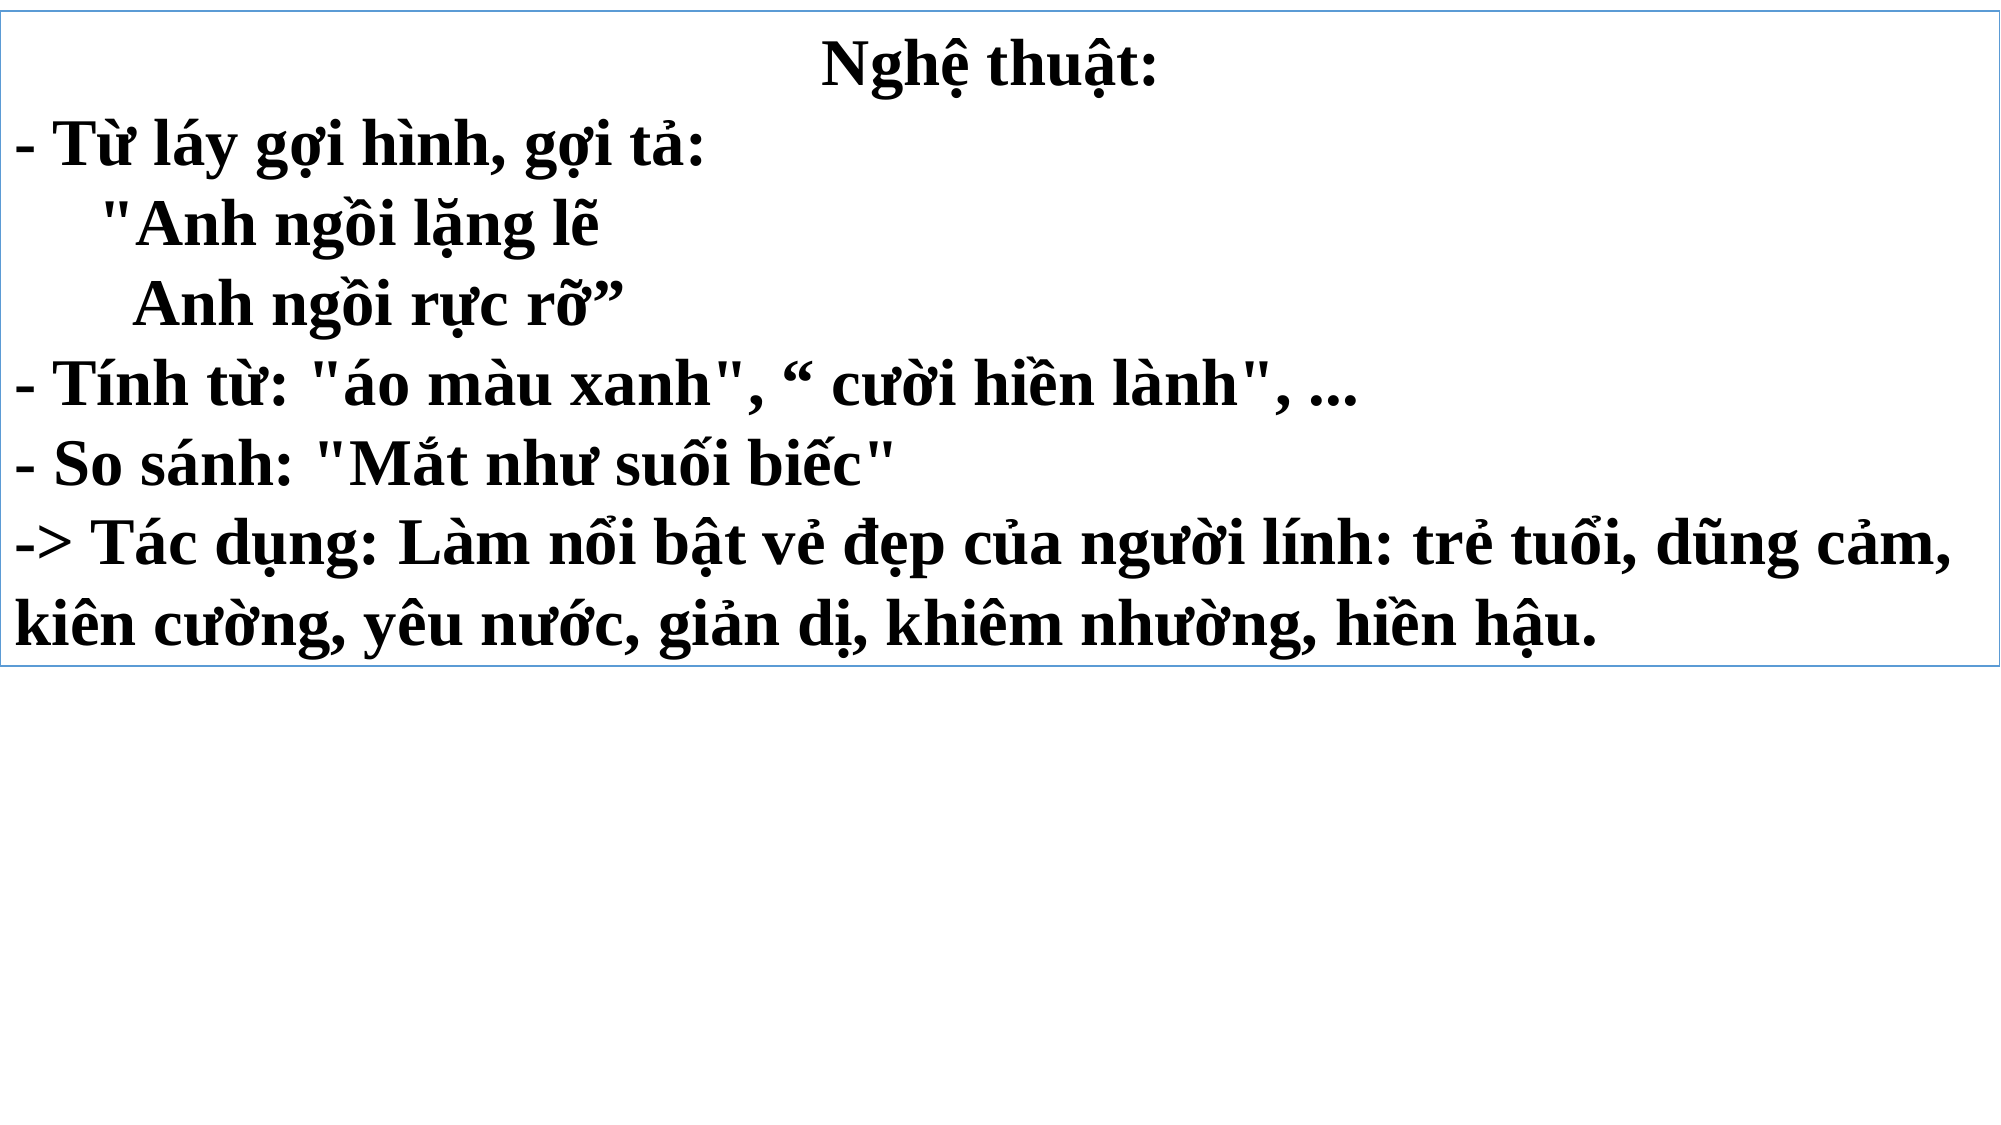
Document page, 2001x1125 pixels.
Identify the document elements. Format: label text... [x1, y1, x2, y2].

text_box Nghệ thuật: - Từ láy gợi hình, gợi tả: "Anh ngồi lặng lẽ Anh ngồi rực rỡ” - Tính từ: "áo màu xanh", “ cười hiền lành", ... - So sánh: "Mắt như suối biếc" -> Tác dụng: Làm nổi bật vẻ đẹp của người lính: trẻ tuổi, dũng cảm, kiên cường, yêu nước, giản dị, khiêm nhường, hiền hậu. [0, 10, 2000, 667]
